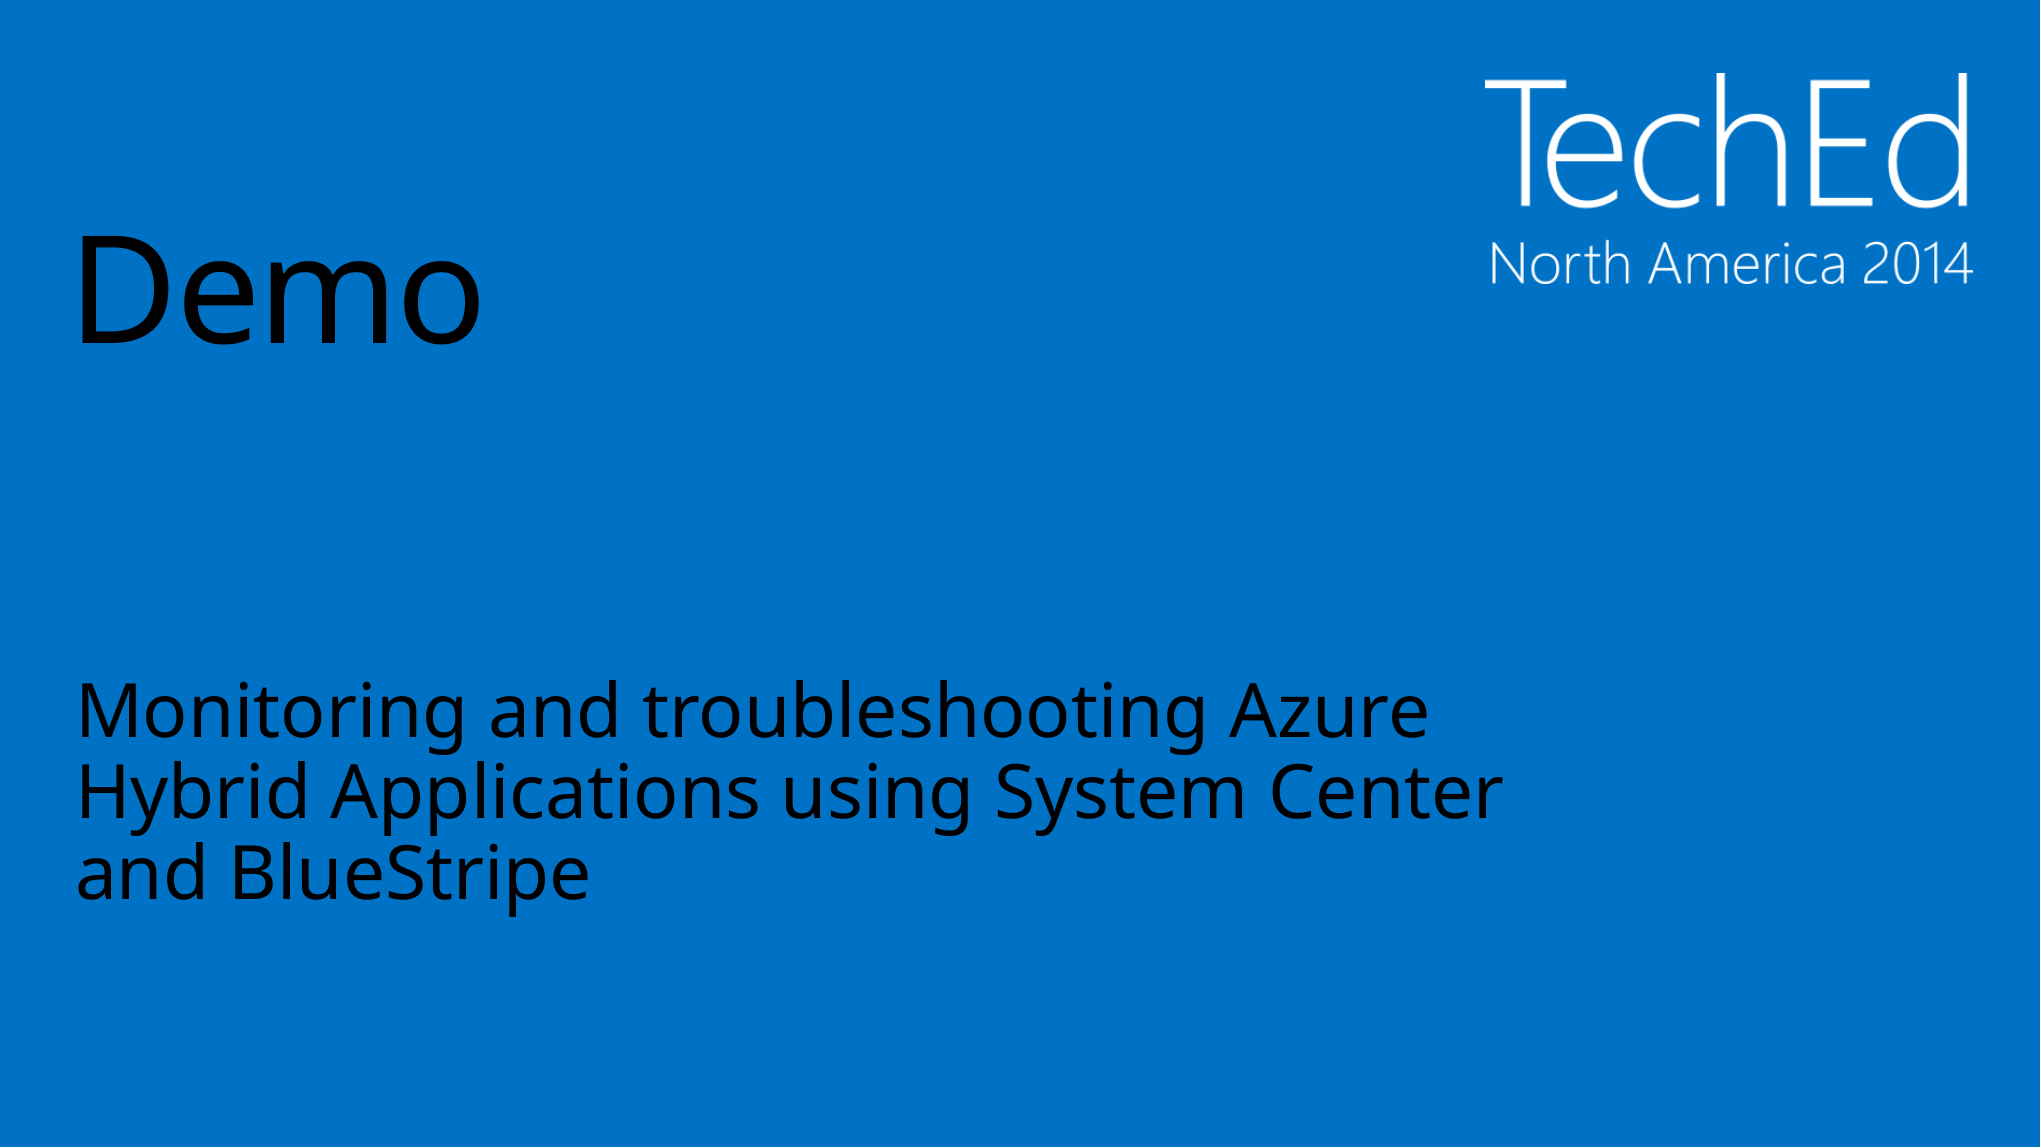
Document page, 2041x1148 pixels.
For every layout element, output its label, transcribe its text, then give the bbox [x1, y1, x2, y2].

picture [1485, 73, 1973, 284]
title Demo [45, 198, 1396, 648]
list Monitoring and troubleshooting Azure Hybrid Applications using System Center and BlueStripe [45, 648, 1671, 949]
